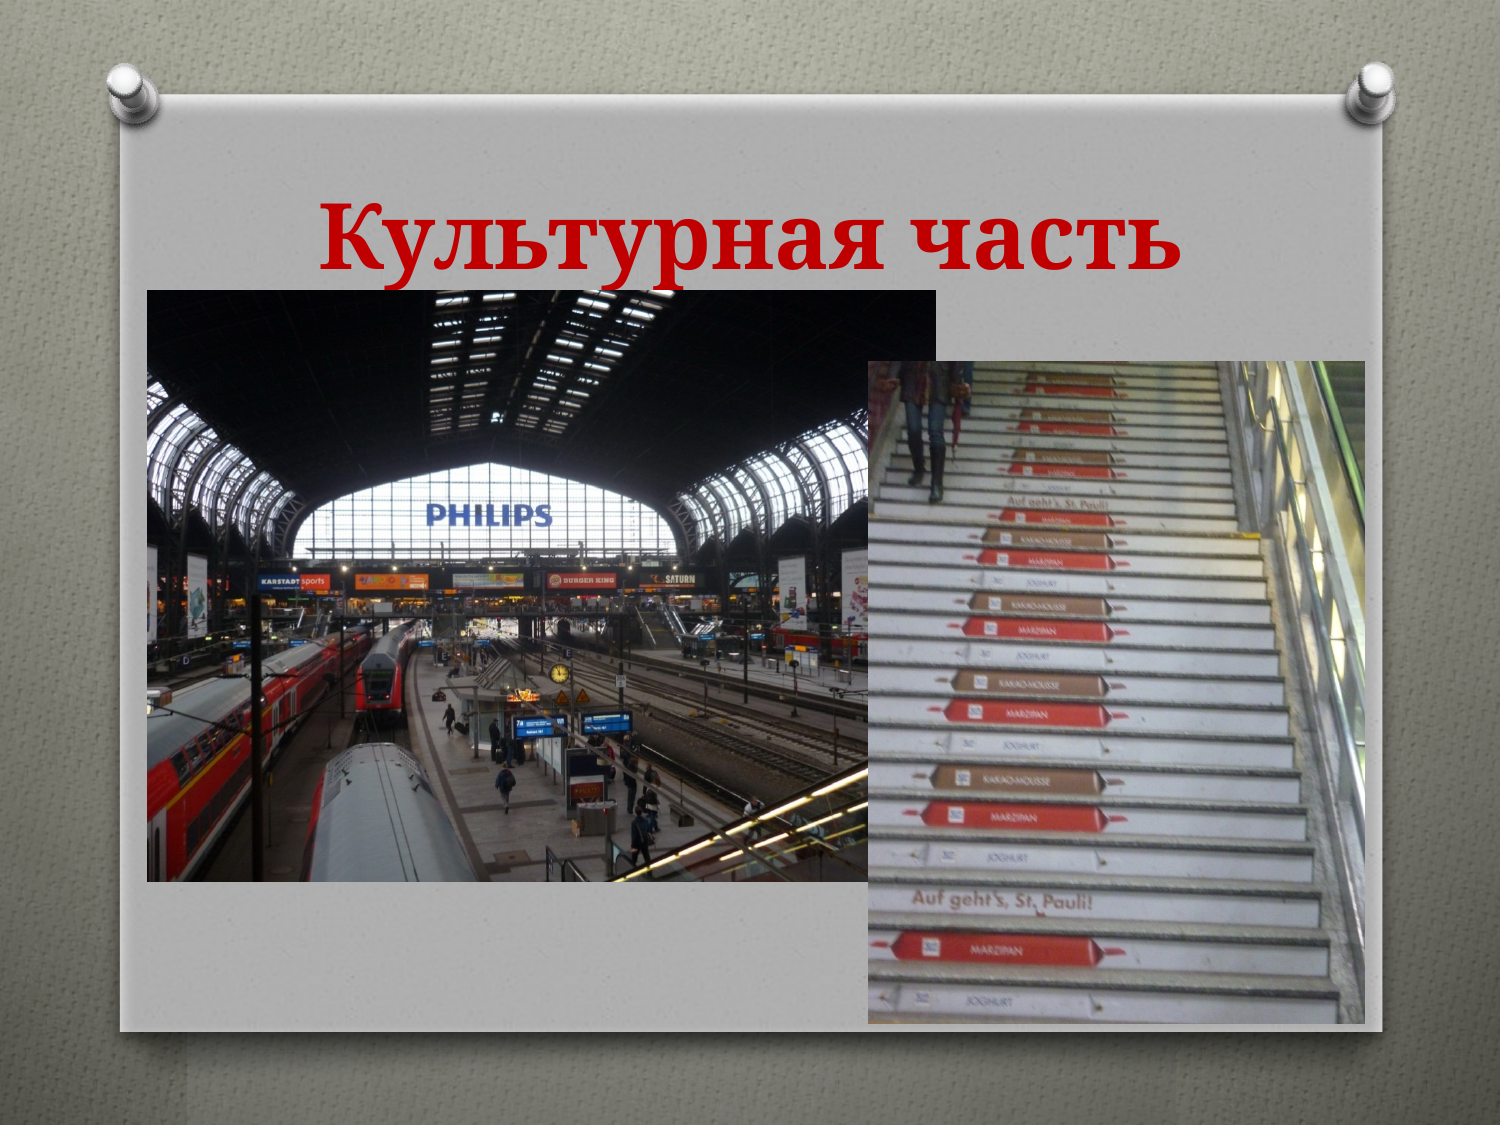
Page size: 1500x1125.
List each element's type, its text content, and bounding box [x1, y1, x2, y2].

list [147, 290, 936, 883]
picture [75, 29, 198, 153]
picture [867, 361, 1365, 1024]
title Культурная часть [179, 134, 1323, 332]
picture [1317, 35, 1439, 156]
